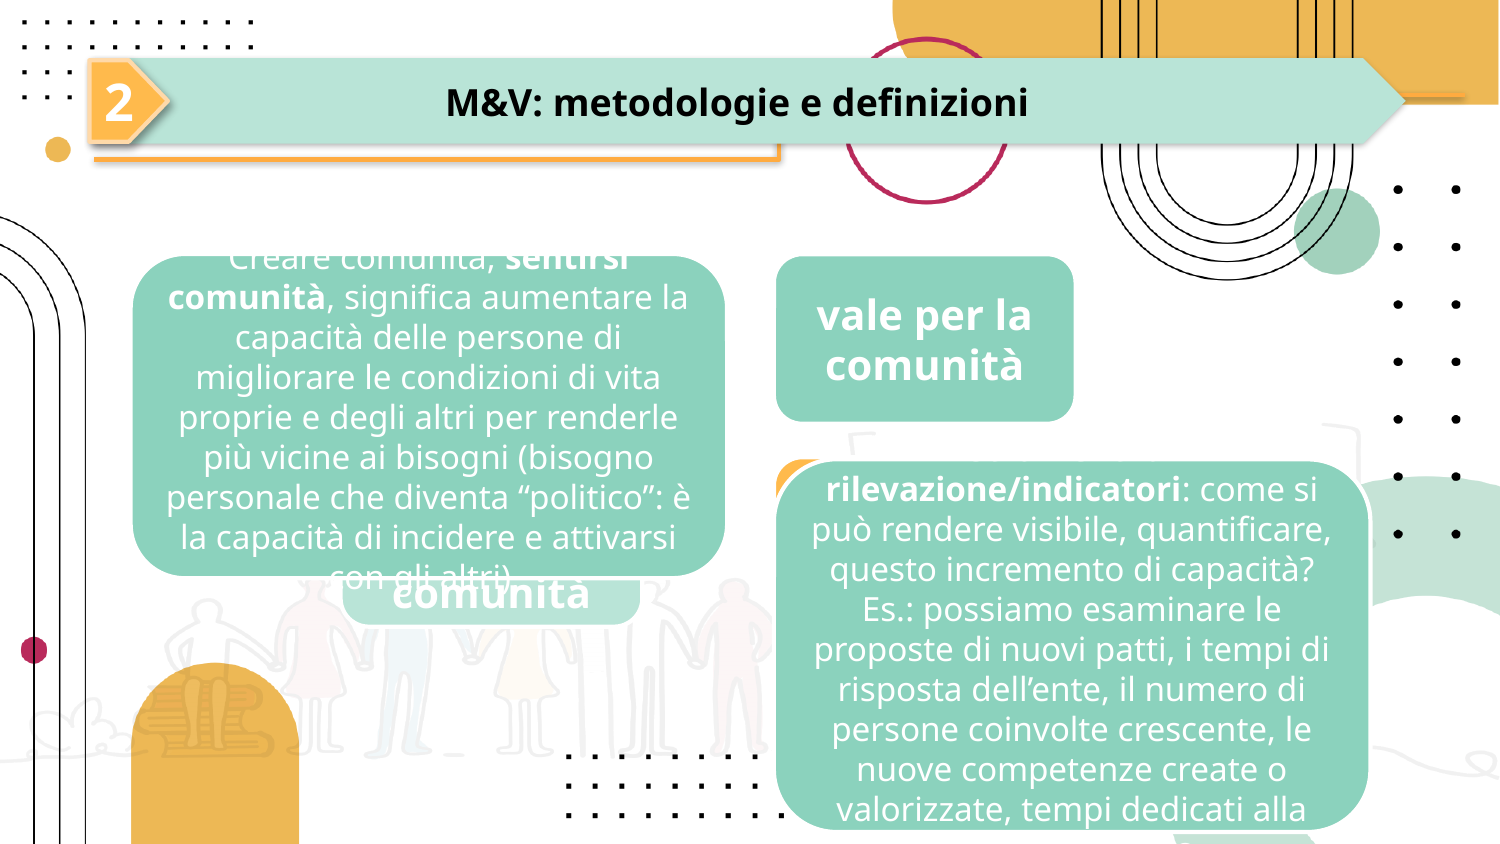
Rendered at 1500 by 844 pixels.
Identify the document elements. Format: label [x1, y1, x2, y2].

picture [0, 0, 1500, 844]
text_box [93, 94, 1465, 160]
